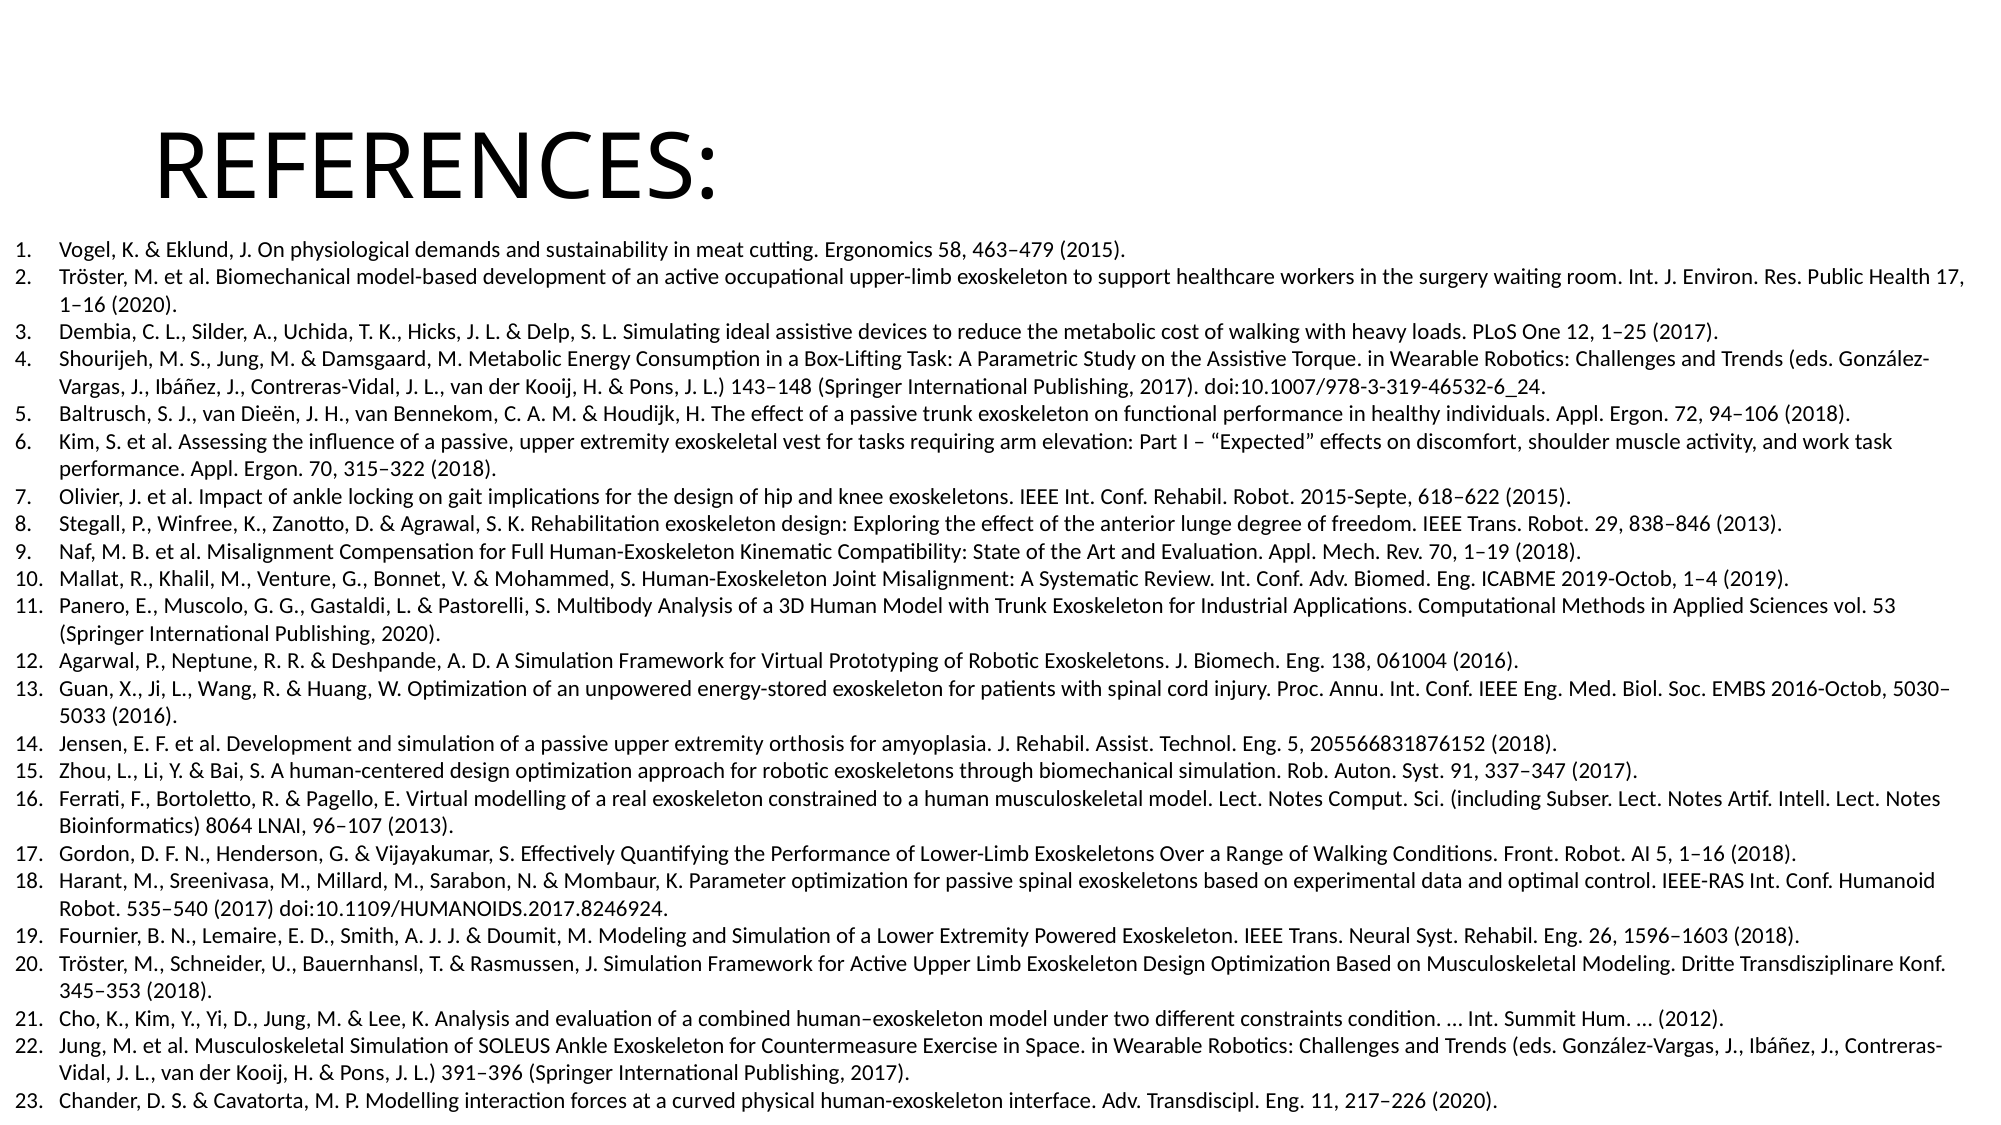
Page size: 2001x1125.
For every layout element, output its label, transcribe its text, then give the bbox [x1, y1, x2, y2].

title REFERENCES: [137, 59, 1863, 226]
text_box 1. Vogel, K. & Eklund, J. On physiological demands and sustainability in meat cutting. Ergonomics 58, 463–479 (2015). 2. Tröster, M. et al. Biomechanical model-based development of an active occupational upper-limb exoskeleton to support healthcare workers in the surgery waiting room. Int. J. Environ. Res. Public Health 17, 1–16 (2020). 3. Dembia, C. L., Silder, A., Uchida, T. K., Hicks, J. L. & Delp, S. L. Simulating ideal assistive devices to reduce the metabolic cost of walking with heavy loads. PLoS One 12, 1–25 (2017). 4. Shourijeh, M. S., Jung, M. & Damsgaard, M. Metabolic Energy Consumption in a Box-Lifting Task: A Parametric Study on the Assistive Torque. in Wearable Robotics: Challenges and Trends (eds. González-Vargas, J., Ibáñez, J., Contreras-Vidal, J. L., van der Kooij, H. & Pons, J. L.) 143–148 (Springer International Publishing, 2017). doi:10.1007/978-3-319-46532-6_24. 5. Baltrusch, S. J., van Dieën, J. H., van Bennekom, C. A. M. & Houdijk, H. The effect of a passive trunk exoskeleton on functional performance in healthy individuals. Appl. Ergon. 72, 94–106 (2018). 6. Kim, S. et al. Assessing the influence of a passive, upper extremity exoskeletal vest for tasks requiring arm elevation: Part I – “Expected” effects on discomfort, shoulder muscle activity, and work task performance. Appl. Ergon. 70, 315–322 (2018). 7. Olivier, J. et al. Impact of ankle locking on gait implications for the design of hip and knee exoskeletons. IEEE Int. Conf. Rehabil. Robot. 2015-Septe, 618–622 (2015). 8. Stegall, P., Winfree, K., Zanotto, D. & Agrawal, S. K. Rehabilitation exoskeleton design: Exploring the effect of the anterior lunge degree of freedom. IEEE Trans. Robot. 29, 838–846 (2013). 9. Naf, M. B. et al. Misalignment Compensation for Full Human-Exoskeleton Kinematic Compatibility: State of the Art and Evaluation. Appl. Mech. Rev. 70, 1–19 (2018). 10. Mallat, R., Khalil, M., Venture, G., Bonnet, V. & Mohammed, S. Human-Exoskeleton Joint Misalignment: A Systematic Review. Int. Conf. Adv. Biomed. Eng. ICABME 2019-Octob, 1–4 (2019). 11. Panero, E., Muscolo, G. G., Gastaldi, L. & Pastorelli, S. Multibody Analysis of a 3D Human Model with Trunk Exoskeleton for Industrial Applications. Computational Methods in Applied Sciences vol. 53 (Springer International Publishing, 2020). 12. Agarwal, P., Neptune, R. R. & Deshpande, A. D. A Simulation Framework for Virtual Prototyping of Robotic Exoskeletons. J. Biomech. Eng. 138, 061004 (2016). 13. Guan, X., Ji, L., Wang, R. & Huang, W. Optimization of an unpowered energy-stored exoskeleton for patients with spinal cord injury. Proc. Annu. Int. Conf. IEEE Eng. Med. Biol. Soc. EMBS 2016-Octob, 5030–5033 (2016). 14. Jensen, E. F. et al. Development and simulation of a passive upper extremity orthosis for amyoplasia. J. Rehabil. Assist. Technol. Eng. 5, 205566831876152 (2018). 15. Zhou, L., Li, Y. & Bai, S. A human-centered design optimization approach for robotic exoskeletons through biomechanical simulation. Rob. Auton. Syst. 91, 337–347 (2017). 16. Ferrati, F., Bortoletto, R. & Pagello, E. Virtual modelling of a real exoskeleton constrained to a human musculoskeletal model. Lect. Notes Comput. Sci. (including Subser. Lect. Notes Artif. Intell. Lect. Notes Bioinformatics) 8064 LNAI, 96–107 (2013). 17. Gordon, D. F. N., Henderson, G. & Vijayakumar, S. Effectively Quantifying the Performance of Lower-Limb Exoskeletons Over a Range of Walking Conditions. Front. Robot. AI 5, 1–16 (2018). 18. Harant, M., Sreenivasa, M., Millard, M., Sarabon, N. & Mombaur, K. Parameter optimization for passive spinal exoskeletons based on experimental data and optimal control. IEEE-RAS Int. Conf. Humanoid Robot. 535–540 (2017) doi:10.1109/HUMANOIDS.2017.8246924. 19. Fournier, B. N., Lemaire, E. D., Smith, A. J. J. & Doumit, M. Modeling and Simulation of a Lower Extremity Powered Exoskeleton. IEEE Trans. Neural Syst. Rehabil. Eng. 26, 1596–1603 (2018). 20. Tröster, M., Schneider, U., Bauernhansl, T. & Rasmussen, J. Simulation Framework for Active Upper Limb Exoskeleton Design Optimization Based on Musculoskeletal Modeling. Dritte Transdisziplinare Konf. 345–353 (2018). 21. Cho, K., Kim, Y., Yi, D., Jung, M. & Lee, K. Analysis and evaluation of a combined human–exoskeleton model under two different constraints condition. … Int. Summit Hum. … (2012). 22. Jung, M. et al. Musculoskeletal Simulation of SOLEUS Ankle Exoskeleton for Countermeasure Exercise in Space. in Wearable Robotics: Challenges and Trends (eds. González-Vargas, J., Ibáñez, J., Contreras-Vidal, J. L., van der Kooij, H. & Pons, J. L.) 391–396 (Springer International Publishing, 2017). 23. Chander, D. S. & Cavatorta, M. P. Modelling interaction forces at a curved physical human-exoskeleton interface. Adv. Transdiscipl. Eng. 11, 217–226 (2020). [0, 226, 2000, 1121]
